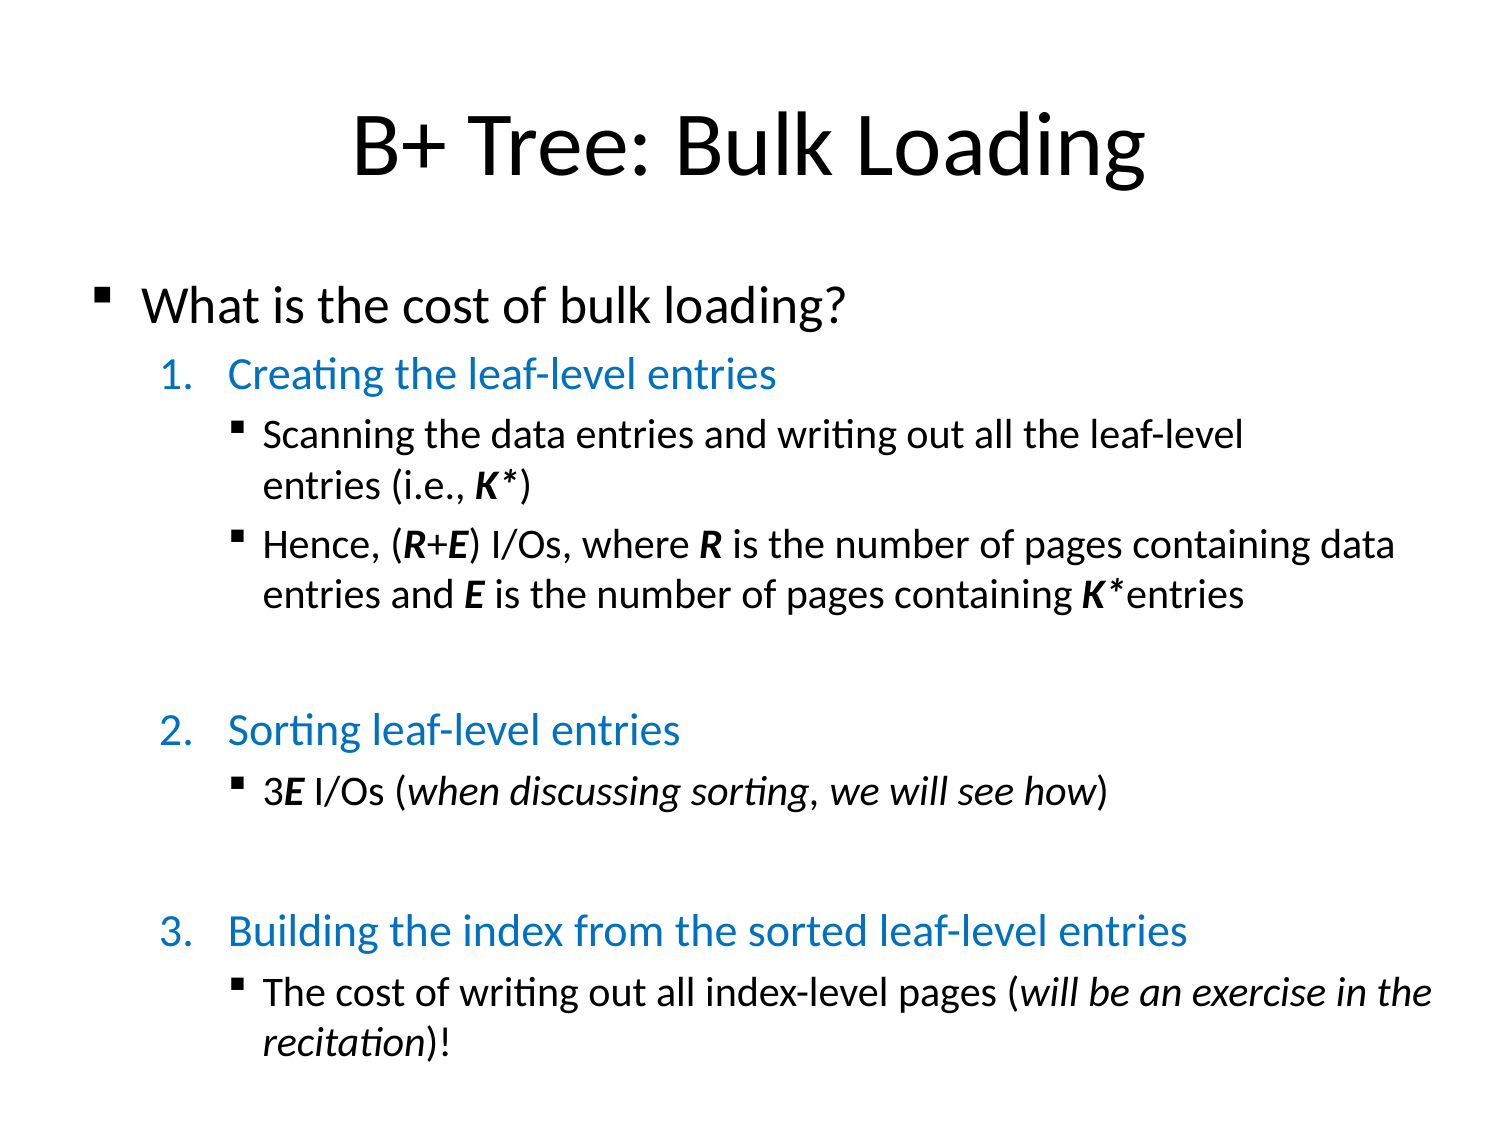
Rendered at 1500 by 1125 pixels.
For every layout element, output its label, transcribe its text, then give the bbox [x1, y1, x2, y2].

title B+ Tree: Bulk Loading [75, 45, 1425, 233]
list What is the cost of bulk loading? Creating the leaf-level entries Scanning the data entries and writing out all the leaf-level entries (i.e., K*) Hence, (R+E) I/Os, where R is the number of pages containing data entries and E is the number of pages containing K*entries Sorting leaf-level entries 3E I/Os (when discussing sorting, we will see how) Building the index from the sorted leaf-level entries The cost of writing out all index-level pages (will be an exercise in the recitation)! [75, 262, 1475, 1075]
